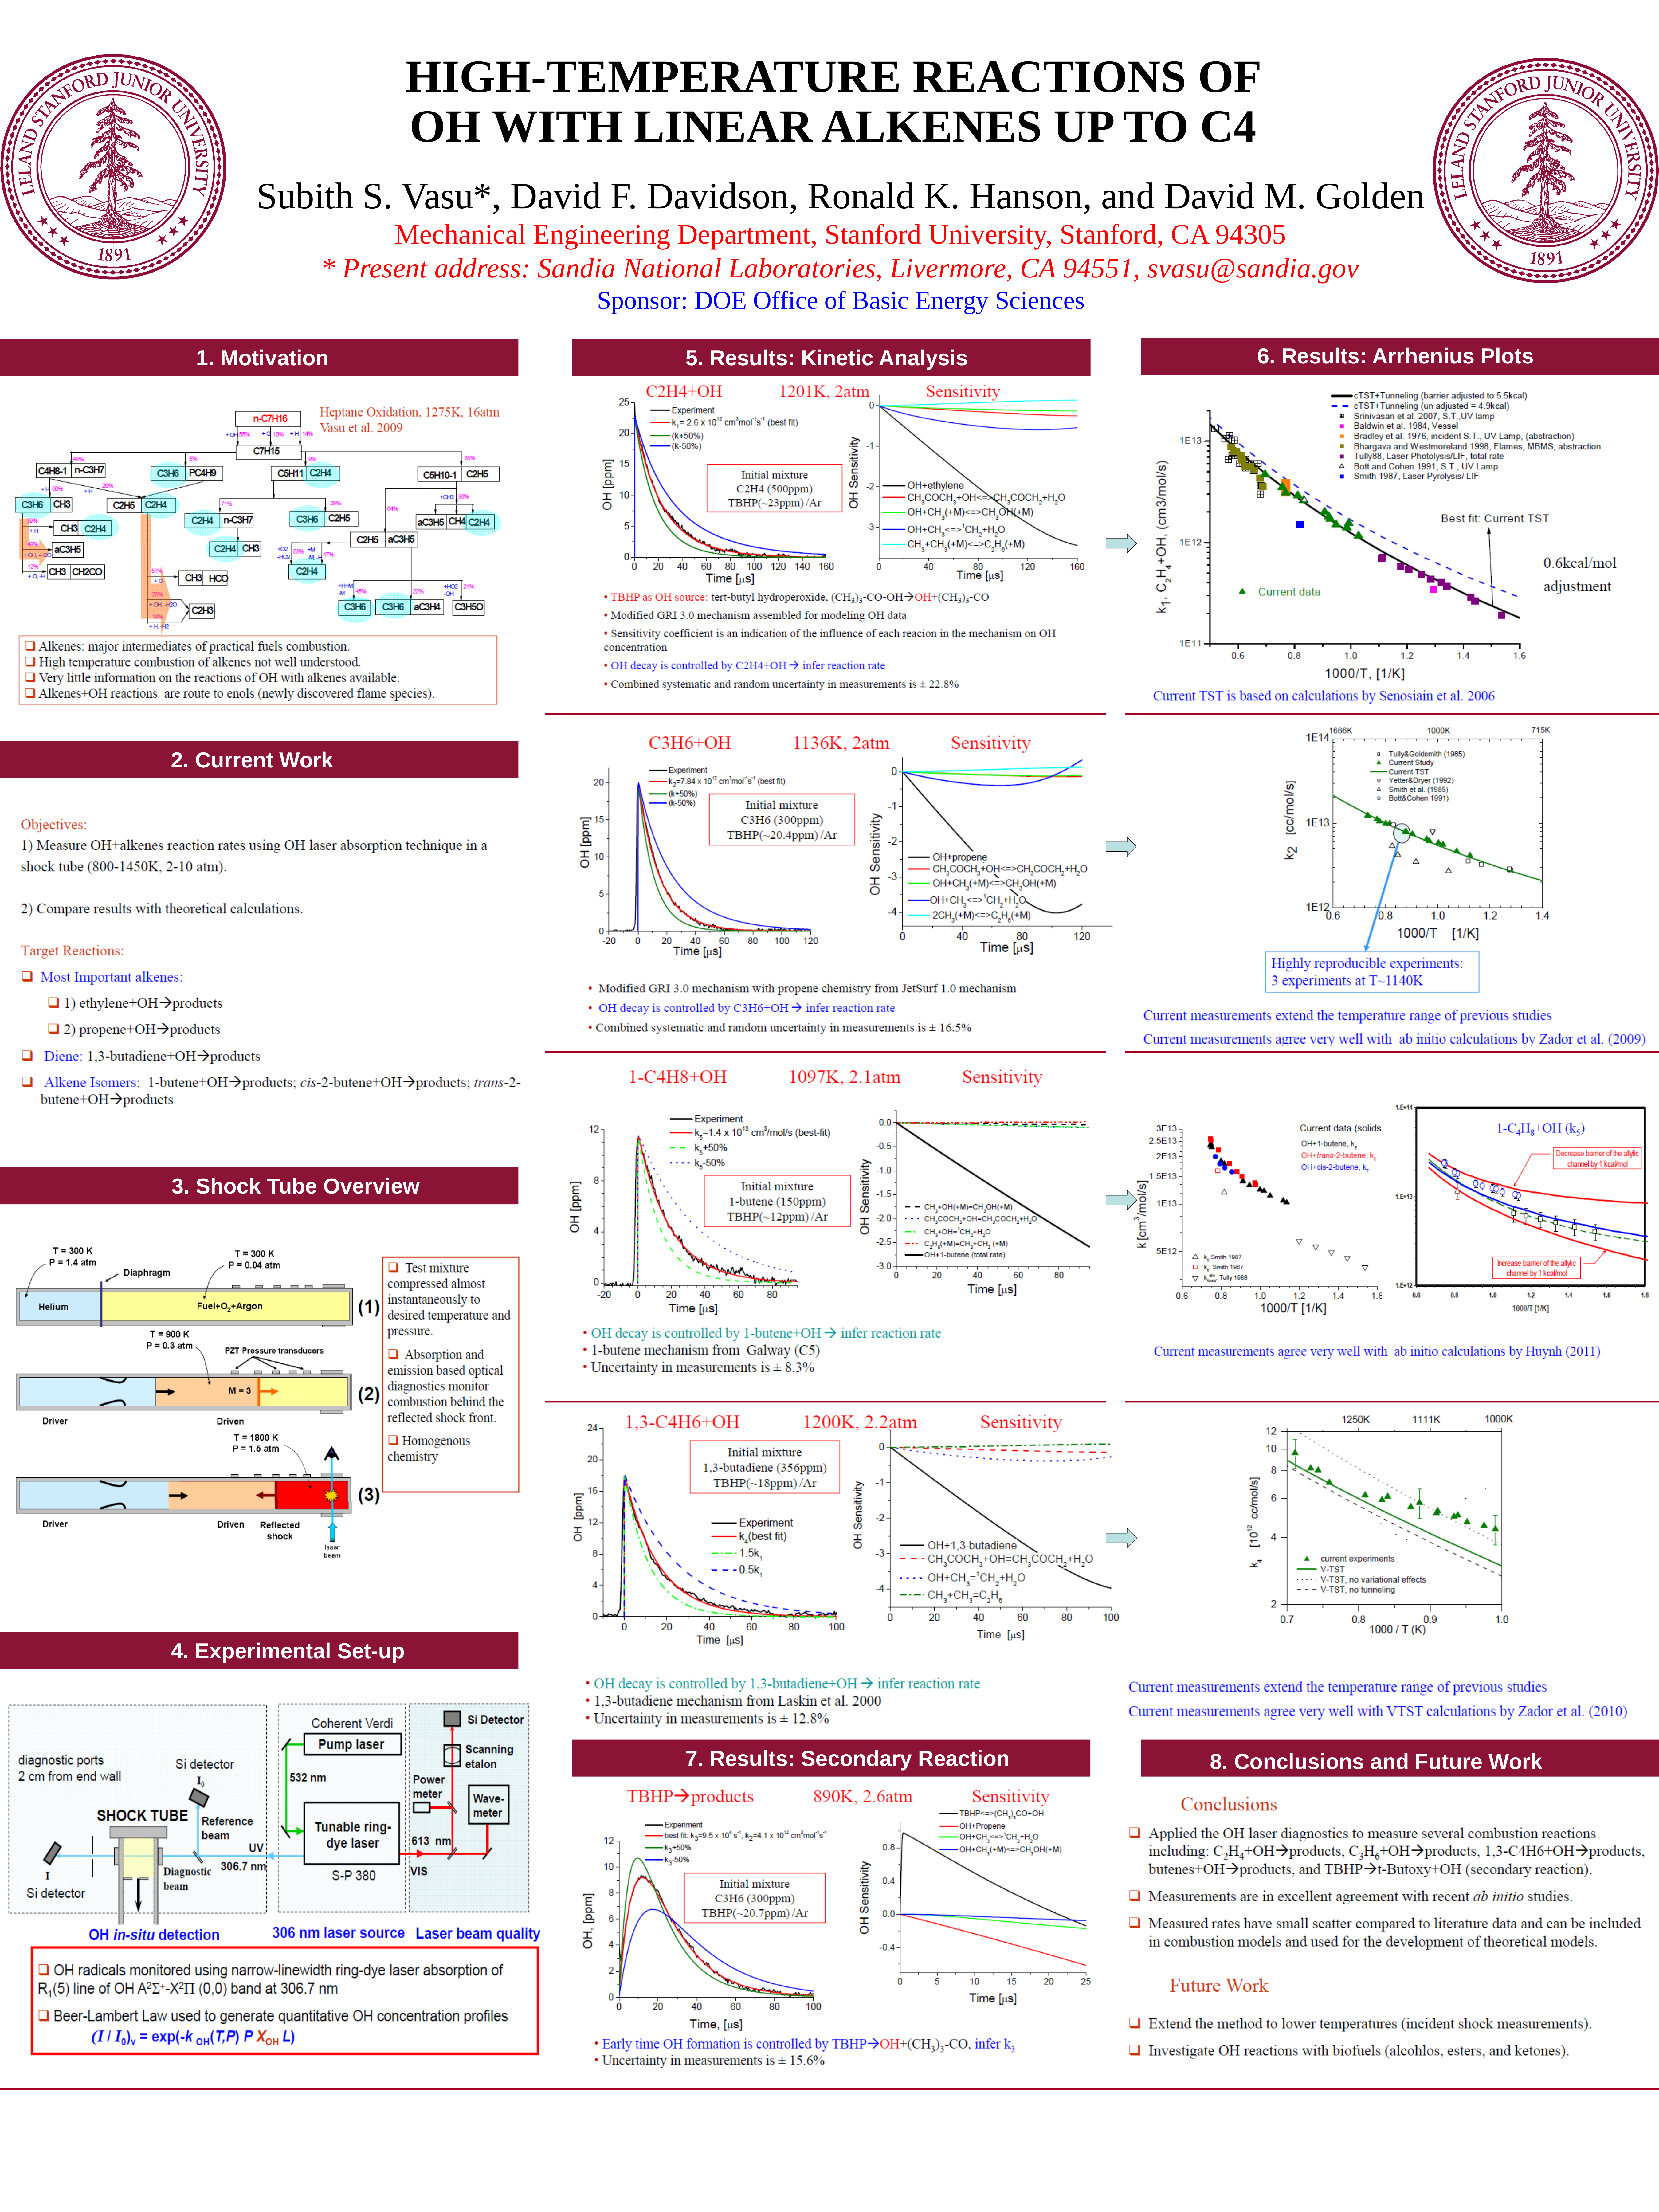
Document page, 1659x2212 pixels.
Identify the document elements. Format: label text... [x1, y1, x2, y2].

text_box Subith S. Vasu*, David F. Davidson, Ronald K. Hanson, and David M. Golden Mechanical Engineering Department, Stanford University, Stanford, CA 94305 * Present address: Sandia National Laboratories, Livermore, CA 94551, svasu@sandia.gov Sponsor: DOE Office of Basic Energy Sciences [234, 169, 1448, 316]
picture [0, 1407, 1659, 2070]
text_box HIGH-TEMPERATURE REACTIONS OF OH WITH LINEAR ALKENES UP TO C4 [115, 50, 1563, 154]
picture [0, 399, 529, 715]
picture [0, 806, 533, 1122]
picture [1432, 57, 1659, 284]
picture [1136, 726, 1659, 1046]
text_box [1141, 338, 1659, 375]
text_box [1141, 1739, 1659, 1777]
picture [1114, 1789, 1659, 2070]
picture [557, 1067, 1120, 1375]
picture [0, 1240, 539, 1571]
picture [0, 53, 227, 280]
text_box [0, 1167, 519, 1205]
text_box [1106, 534, 1127, 553]
picture [565, 733, 1116, 1037]
text_box [0, 339, 519, 376]
picture [1129, 380, 1648, 709]
text_box [1121, 1195, 1124, 1205]
text_box 8. Conclusions and Future Work [1210, 1747, 1543, 1774]
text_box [572, 339, 1091, 376]
picture [576, 1786, 1101, 2078]
text_box [1118, 837, 1135, 857]
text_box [0, 741, 519, 778]
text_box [572, 1739, 1091, 1777]
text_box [0, 1632, 519, 1669]
text_box 1. Motivation [196, 343, 350, 370]
picture [1125, 1094, 1659, 1363]
text_box 6. Results: Arrhenius Plots [1257, 342, 1534, 368]
picture [591, 384, 1094, 695]
